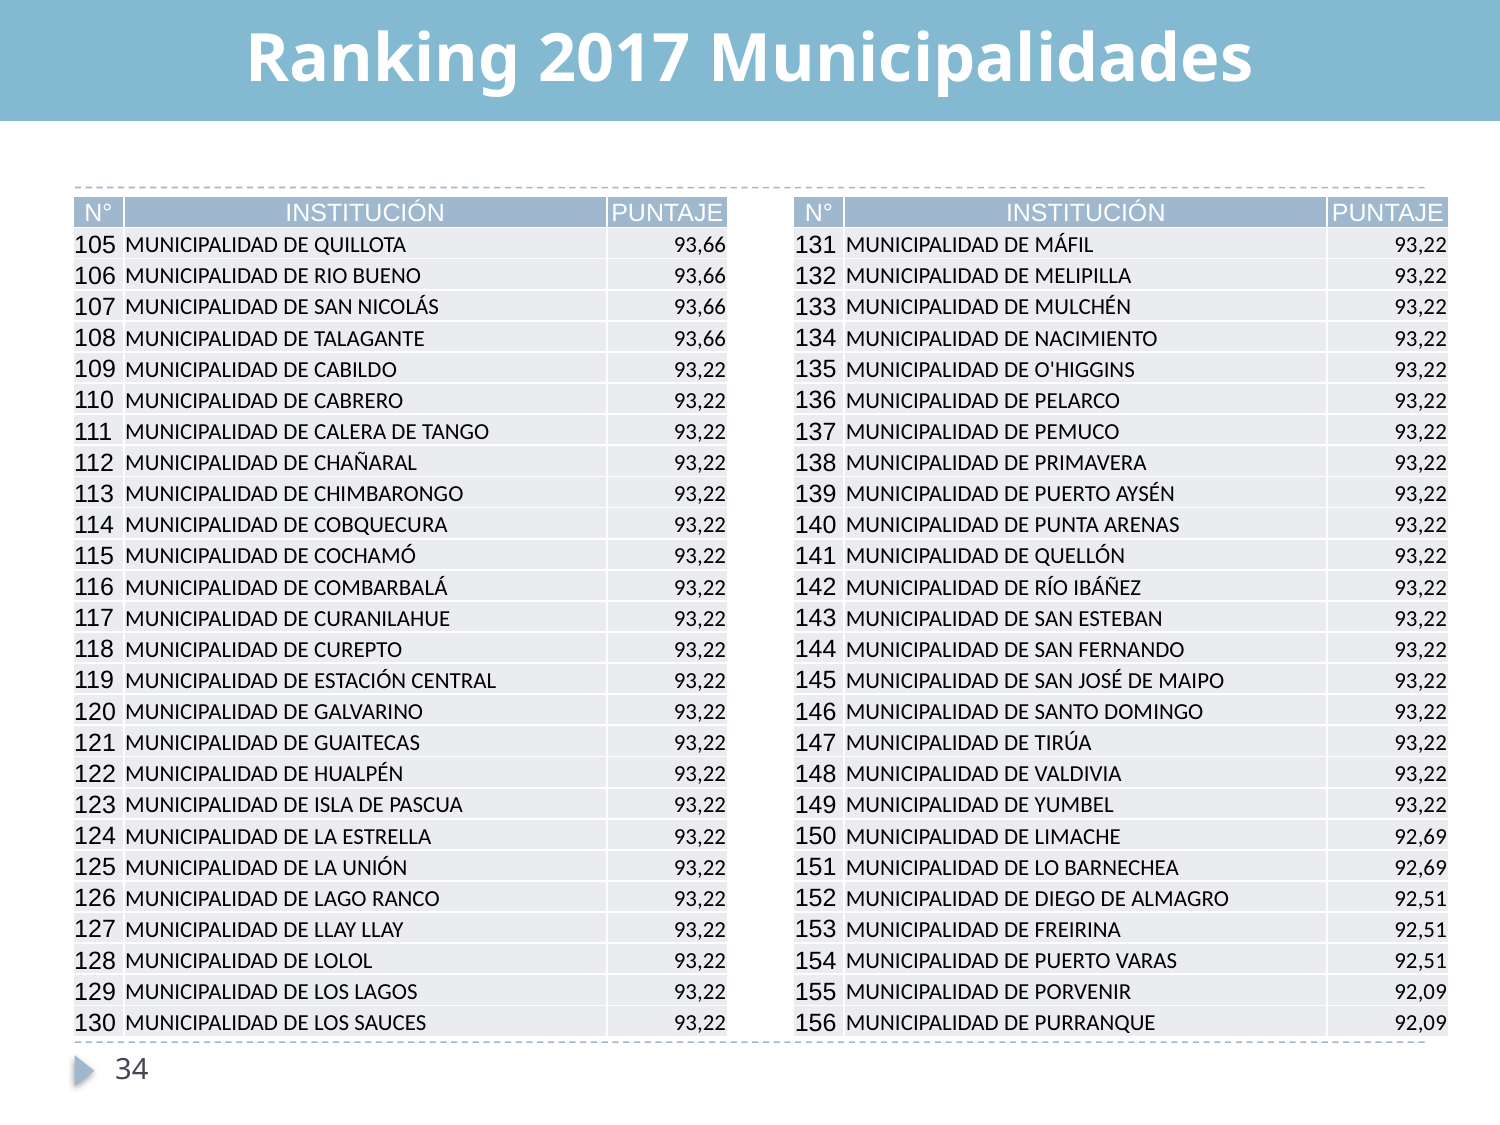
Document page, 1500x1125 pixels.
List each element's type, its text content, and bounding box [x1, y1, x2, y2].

table_cell 93,22 [608, 868, 727, 896]
table_cell 93,66 [608, 285, 727, 312]
table_cell MUNICIPALIDAD DE ESTACIÓN CENTRAL [125, 635, 606, 662]
table_header PUNTAJE [608, 197, 727, 225]
table_cell MUNICIPALIDAD DE QUELLÓN [845, 518, 1326, 545]
table_cell MUNICIPALIDAD DE ISLA DE PASCUA [125, 751, 606, 779]
table_cell 93,22 [608, 576, 727, 604]
table_cell 92,51 [1328, 868, 1448, 896]
table_cell 155 [794, 927, 843, 954]
table_cell 93,22 [608, 460, 727, 487]
table_cell 93,22 [608, 343, 727, 370]
table_cell MUNICIPALIDAD DE CHIMBARONGO [125, 460, 606, 487]
table_cell 93,22 [1328, 576, 1448, 604]
table_cell 137 [794, 401, 843, 429]
table_cell MUNICIPALIDAD DE PELARCO [845, 372, 1326, 400]
table_cell MUNICIPALIDAD DE PUNTA ARENAS [845, 489, 1326, 516]
table_cell 123 [74, 751, 123, 779]
table_cell 93,22 [1328, 547, 1448, 575]
table_cell 113 [74, 460, 123, 487]
table_cell MUNICIPALIDAD DE PRIMAVERA [845, 431, 1326, 458]
table_cell 133 [794, 285, 843, 312]
table_cell 93,22 [1328, 751, 1448, 779]
table_cell MUNICIPALIDAD DE YUMBEL [845, 751, 1326, 779]
table_cell 93,22 [608, 751, 727, 779]
table_cell 145 [794, 635, 843, 662]
table_cell 93,22 [608, 810, 727, 837]
table_cell MUNICIPALIDAD DE VALDIVIA [845, 722, 1326, 750]
table_cell 119 [74, 635, 123, 662]
table_header INSTITUCIÓN [125, 197, 606, 225]
table_cell 109 [74, 343, 123, 370]
table_cell MUNICIPALIDAD DE GUAITECAS [125, 693, 606, 721]
table_cell 132 [794, 256, 843, 283]
table_cell MUNICIPALIDAD DE LOLOL [125, 897, 606, 925]
table_cell 93,22 [608, 518, 727, 545]
table_cell 93,22 [608, 927, 727, 954]
table_cell MUNICIPALIDAD DE MULCHÉN [845, 285, 1326, 312]
picture [0, 0, 1500, 122]
table_cell 93,22 [608, 372, 727, 400]
slide_number 34 [100, 1042, 426, 1103]
table_cell 156 [794, 956, 843, 983]
table_cell 93,22 [608, 401, 727, 429]
table_cell MUNICIPALIDAD DE SAN JOSÉ DE MAIPO [845, 635, 1326, 662]
table_cell 92,51 [1328, 839, 1448, 866]
table_cell 93,22 [608, 635, 727, 662]
table_cell 93,22 [608, 606, 727, 633]
table_cell 93,22 [1328, 431, 1448, 458]
table_cell MUNICIPALIDAD DE LIMACHE [845, 781, 1326, 808]
table_cell 144 [794, 606, 843, 633]
table_cell MUNICIPALIDAD DE SAN NICOLÁS [125, 285, 606, 312]
table_cell 146 [794, 664, 843, 691]
table_cell 121 [74, 693, 123, 721]
table_cell 111 [74, 401, 123, 429]
table_cell 117 [74, 576, 123, 604]
table_cell 92,09 [1328, 927, 1448, 954]
table_cell MUNICIPALIDAD DE COMBARBALÁ [125, 547, 606, 575]
table_cell MUNICIPALIDAD DE PURRANQUE [845, 956, 1326, 983]
table_cell 122 [74, 722, 123, 750]
table_cell MUNICIPALIDAD DE LA UNIÓN [125, 810, 606, 837]
table_cell MUNICIPALIDAD DE CALERA DE TANGO [125, 401, 606, 429]
table_cell MUNICIPALIDAD DE GALVARINO [125, 664, 606, 691]
table_cell MUNICIPALIDAD DE LOS SAUCES [125, 956, 606, 983]
table_cell 93,22 [1328, 372, 1448, 400]
table_cell MUNICIPALIDAD DE TIRÚA [845, 693, 1326, 721]
table_cell 136 [794, 372, 843, 400]
table_cell MUNICIPALIDAD DE MÁFIL [845, 226, 1326, 254]
table_cell 105 [74, 226, 123, 254]
table_header N° [74, 197, 123, 225]
table_cell MUNICIPALIDAD DE CABILDO [125, 343, 606, 370]
table_cell MUNICIPALIDAD DE LOS LAGOS [125, 927, 606, 954]
table_cell 93,22 [608, 839, 727, 866]
table_cell 148 [794, 722, 843, 750]
table_cell MUNICIPALIDAD DE O'HIGGINS [845, 343, 1326, 370]
table_cell 106 [74, 256, 123, 283]
table_cell 93,22 [608, 664, 727, 691]
table_cell MUNICIPALIDAD DE RIO BUENO [125, 256, 606, 283]
table_cell 93,66 [608, 256, 727, 283]
table_cell MUNICIPALIDAD DE SANTO DOMINGO [845, 664, 1326, 691]
table_cell MUNICIPALIDAD DE CURANILAHUE [125, 576, 606, 604]
table_cell 152 [794, 839, 843, 866]
table_cell MUNICIPALIDAD DE PORVENIR [845, 927, 1326, 954]
table_cell 92,69 [1328, 781, 1448, 808]
table_header N° [794, 197, 843, 225]
table_cell 93,66 [608, 226, 727, 254]
table_cell 93,22 [1328, 285, 1448, 312]
table_cell 92,09 [1328, 956, 1448, 983]
table_cell 124 [74, 781, 123, 808]
table_cell 110 [74, 372, 123, 400]
table_cell 92,69 [1328, 810, 1448, 837]
table_cell MUNICIPALIDAD DE DIEGO DE ALMAGRO [845, 839, 1326, 866]
table_cell 147 [794, 693, 843, 721]
table_cell 142 [794, 547, 843, 575]
table_cell 140 [794, 489, 843, 516]
table_cell 108 [74, 314, 123, 341]
table_cell 93,22 [1328, 693, 1448, 721]
table_cell MUNICIPALIDAD DE PUERTO AYSÉN [845, 460, 1326, 487]
table_cell 129 [74, 927, 123, 954]
table_cell 138 [794, 431, 843, 458]
table_cell 93,22 [608, 781, 727, 808]
table_cell MUNICIPALIDAD DE QUILLOTA [125, 226, 606, 254]
table_cell 93,66 [608, 314, 727, 341]
table_cell 93,22 [1328, 460, 1448, 487]
table_cell 93,22 [1328, 722, 1448, 750]
table_cell MUNICIPALIDAD DE LAGO RANCO [125, 839, 606, 866]
table_cell 134 [794, 314, 843, 341]
table_cell 135 [794, 343, 843, 370]
table_cell 139 [794, 460, 843, 487]
table_cell 149 [794, 751, 843, 779]
table_cell MUNICIPALIDAD DE RÍO IBÁÑEZ [845, 547, 1326, 575]
table_cell 151 [794, 810, 843, 837]
table_cell MUNICIPALIDAD DE NACIMIENTO [845, 314, 1326, 341]
table_cell MUNICIPALIDAD DE COBQUECURA [125, 489, 606, 516]
table_cell 92,51 [1328, 897, 1448, 925]
table_cell 93,22 [608, 956, 727, 983]
table_header INSTITUCIÓN [845, 197, 1326, 225]
table_cell 126 [74, 839, 123, 866]
table_cell 115 [74, 518, 123, 545]
table_cell 93,22 [608, 693, 727, 721]
table_cell MUNICIPALIDAD DE LO BARNECHEA [845, 810, 1326, 837]
table_cell 120 [74, 664, 123, 691]
table_cell 130 [74, 956, 123, 983]
table_cell MUNICIPALIDAD DE SAN ESTEBAN [845, 576, 1326, 604]
table_cell MUNICIPALIDAD DE SAN FERNANDO [845, 606, 1326, 633]
table_cell 93,22 [608, 431, 727, 458]
table_cell 93,22 [1328, 606, 1448, 633]
table_cell 93,22 [1328, 518, 1448, 545]
table_cell MUNICIPALIDAD DE TALAGANTE [125, 314, 606, 341]
table_cell 128 [74, 897, 123, 925]
table_cell 116 [74, 547, 123, 575]
table_cell 153 [794, 868, 843, 896]
table_cell MUNICIPALIDAD DE PEMUCO [845, 401, 1326, 429]
table_cell 93,22 [1328, 343, 1448, 370]
table_cell MUNICIPALIDAD DE LA ESTRELLA [125, 781, 606, 808]
table_cell 93,22 [608, 722, 727, 750]
table_cell MUNICIPALIDAD DE MELIPILLA [845, 256, 1326, 283]
table_cell 125 [74, 810, 123, 837]
table_cell 143 [794, 576, 843, 604]
table_cell 107 [74, 285, 123, 312]
table_cell 150 [794, 781, 843, 808]
table_cell 93,22 [1328, 226, 1448, 254]
table_cell MUNICIPALIDAD DE COCHAMÓ [125, 518, 606, 545]
table_cell MUNICIPALIDAD DE CUREPTO [125, 606, 606, 633]
table_cell 154 [794, 897, 843, 925]
table_cell 93,22 [608, 489, 727, 516]
table_cell 93,22 [1328, 664, 1448, 691]
table_cell 93,22 [1328, 635, 1448, 662]
table_cell 112 [74, 431, 123, 458]
table_cell 131 [794, 226, 843, 254]
table_cell 141 [794, 518, 843, 545]
table_cell 114 [74, 489, 123, 516]
table_cell 118 [74, 606, 123, 633]
table_header PUNTAJE [1328, 197, 1448, 225]
table_cell 93,22 [608, 897, 727, 925]
table_cell MUNICIPALIDAD DE CHAÑARAL [125, 431, 606, 458]
table_cell MUNICIPALIDAD DE CABRERO [125, 372, 606, 400]
table_cell 93,22 [608, 547, 727, 575]
table_cell MUNICIPALIDAD DE HUALPÉN [125, 722, 606, 750]
table_cell 93,22 [1328, 256, 1448, 283]
table_cell 93,22 [1328, 314, 1448, 341]
table_cell 127 [74, 868, 123, 896]
table_cell MUNICIPALIDAD DE PUERTO VARAS [845, 897, 1326, 925]
table_cell MUNICIPALIDAD DE LLAY LLAY [125, 868, 606, 896]
table_cell 93,22 [1328, 401, 1448, 429]
table_cell 93,22 [1328, 489, 1448, 516]
table_cell MUNICIPALIDAD DE FREIRINA [845, 868, 1326, 896]
